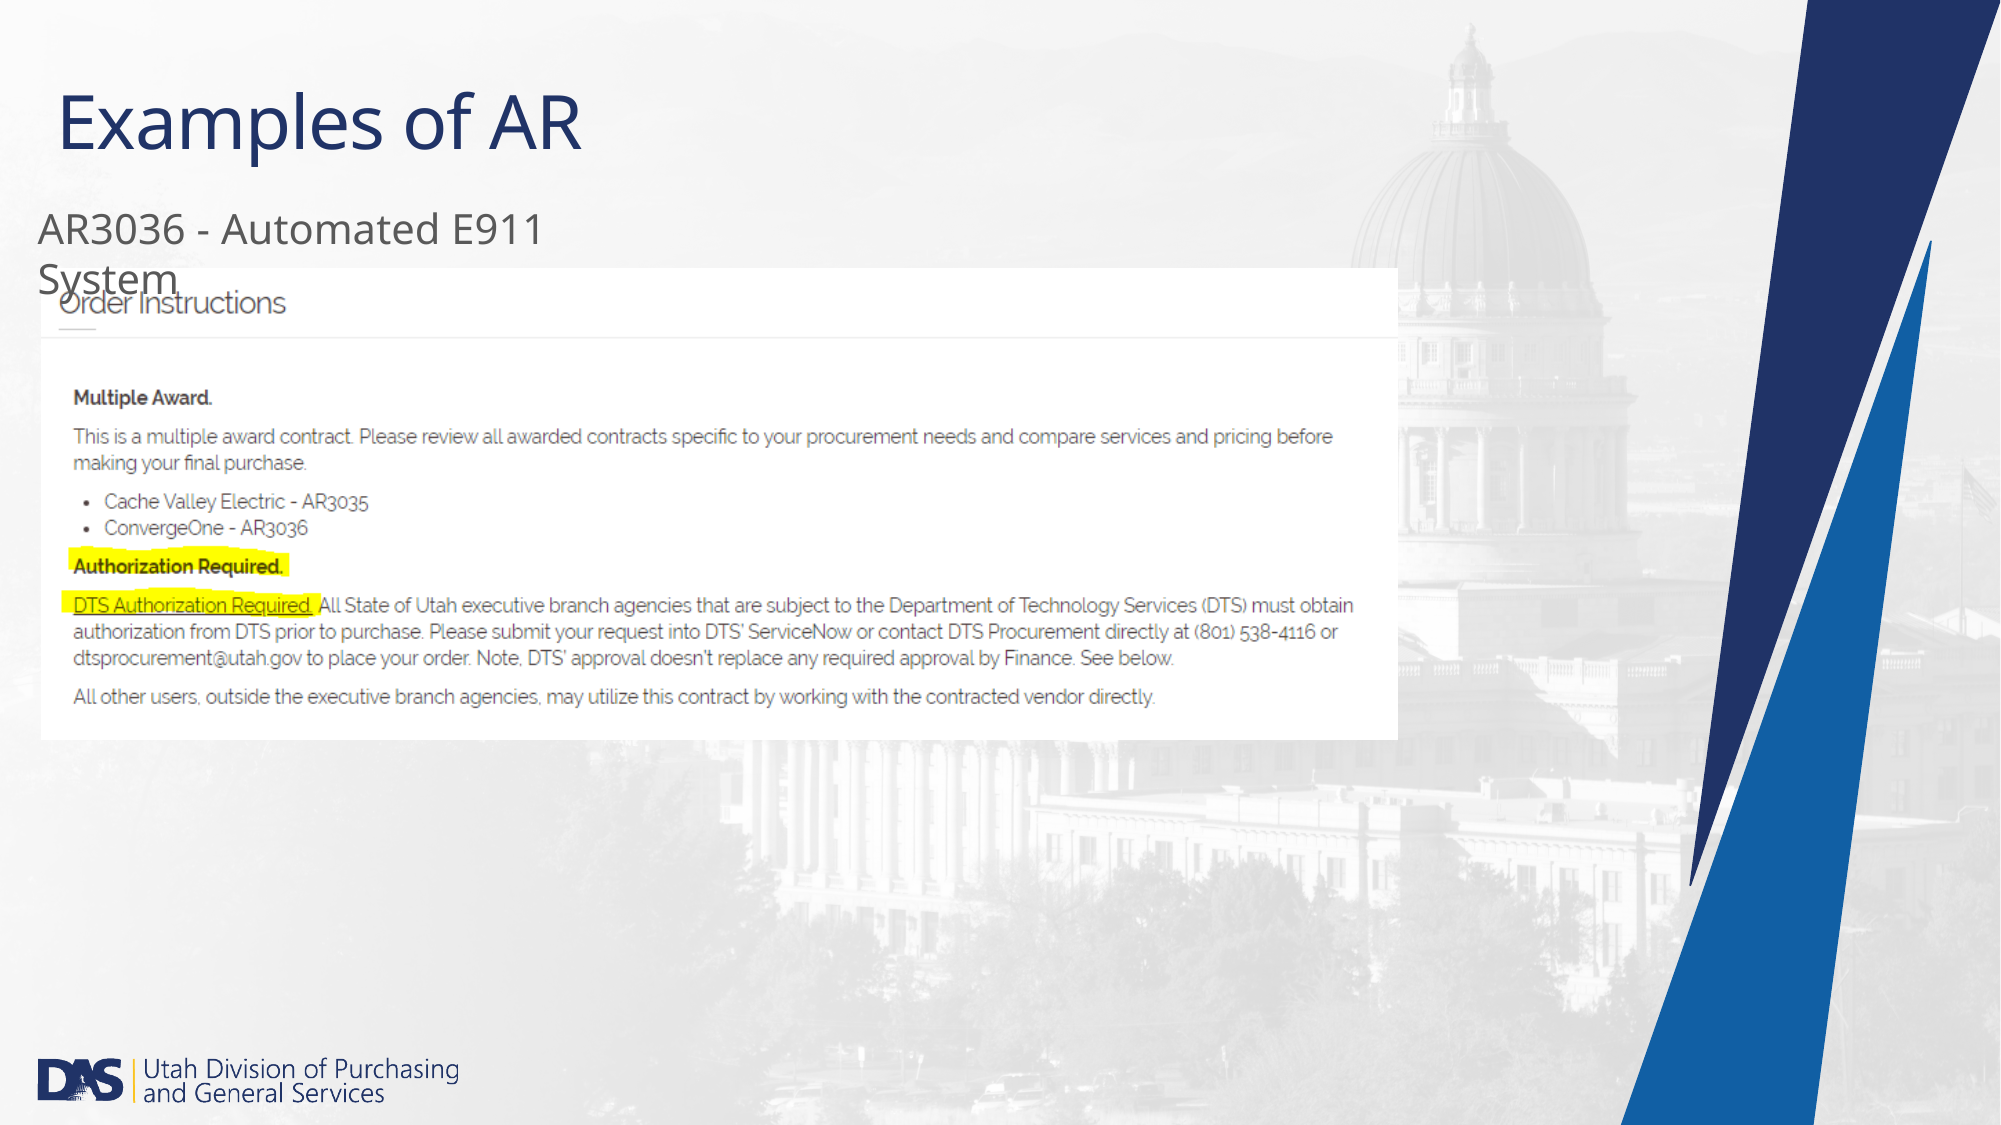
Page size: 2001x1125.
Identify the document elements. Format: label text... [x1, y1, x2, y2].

picture [37, 1057, 458, 1103]
picture [41, 268, 1399, 740]
text_box AR3036 - Automated E911 System [22, 195, 696, 311]
title Examples of AR [41, 64, 996, 188]
